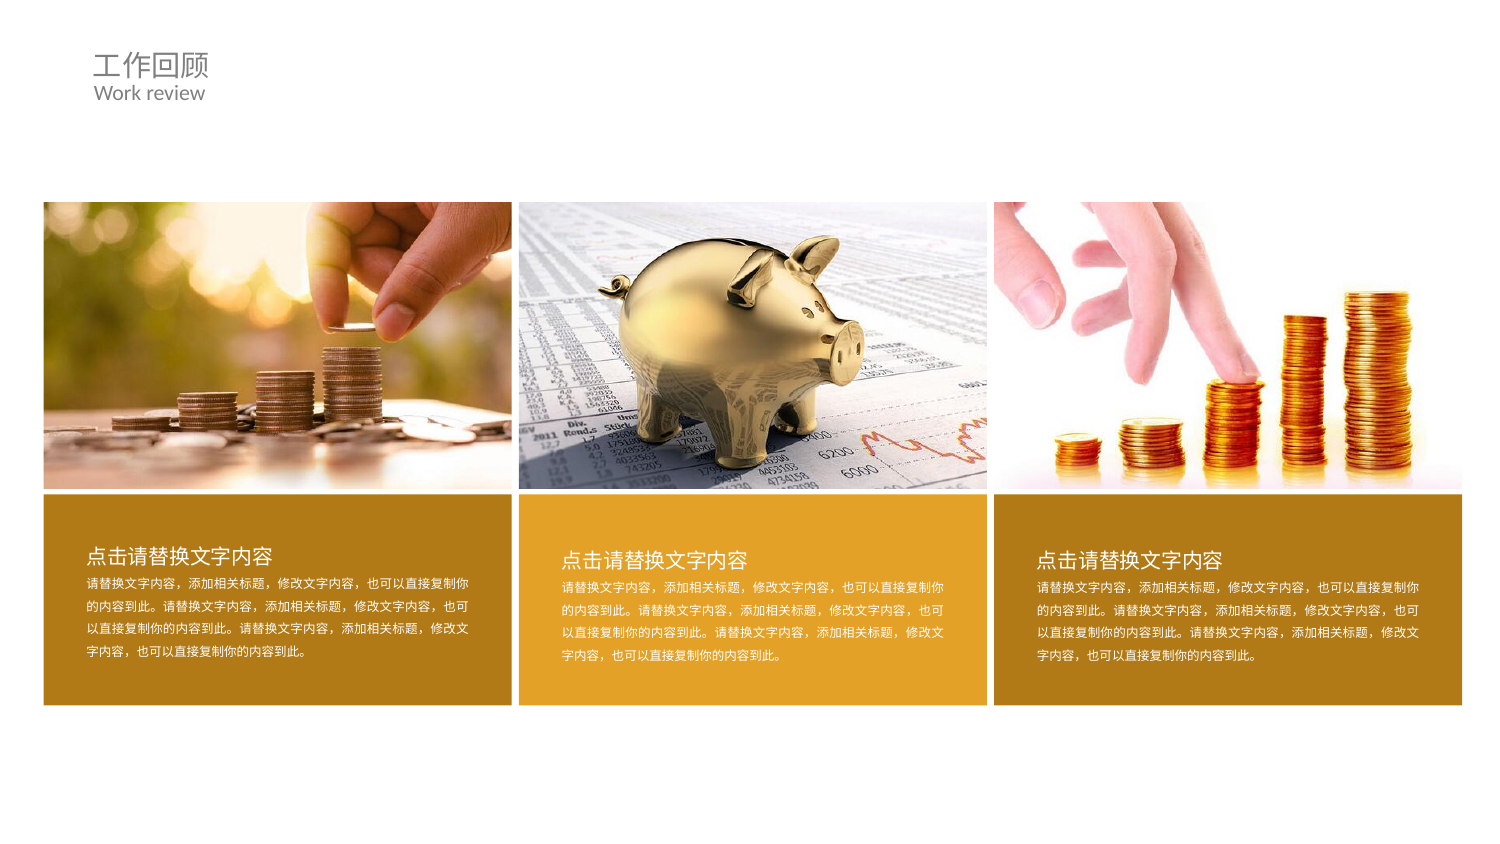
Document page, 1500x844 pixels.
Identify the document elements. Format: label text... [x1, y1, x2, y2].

text_box [992, 200, 1464, 490]
text_box [992, 492, 1464, 707]
text_box [517, 200, 989, 490]
text_box [517, 492, 989, 707]
text_box 点击请替换文字内容 请替换文字内容，添加相关标题，修改文字内容，也可以直接复制你的内容到此。请替换文字内容，添加相关标题，修改文字内容，也可以直接复制你的内容到此。请替换文字内容，添加相关标题，修改文字内容，也可以直接复制你的内容到此。 [561, 547, 944, 664]
text_box 点击请替换文字内容 请替换文字内容，添加相关标题，修改文字内容，也可以直接复制你的内容到此。请替换文字内容，添加相关标题，修改文字内容，也可以直接复制你的内容到此。请替换文字内容，添加相关标题，修改文字内容，也可以直接复制你的内容到此。 [1036, 547, 1419, 664]
text_box [42, 492, 514, 707]
text_box 点击请替换文字内容 请替换文字内容，添加相关标题，修改文字内容，也可以直接复制你的内容到此。请替换文字内容，添加相关标题，修改文字内容，也可以直接复制你的内容到此。请替换文字内容，添加相关标题，修改文字内容，也可以直接复制你的内容到此。 [86, 543, 469, 659]
text_box [42, 200, 514, 490]
